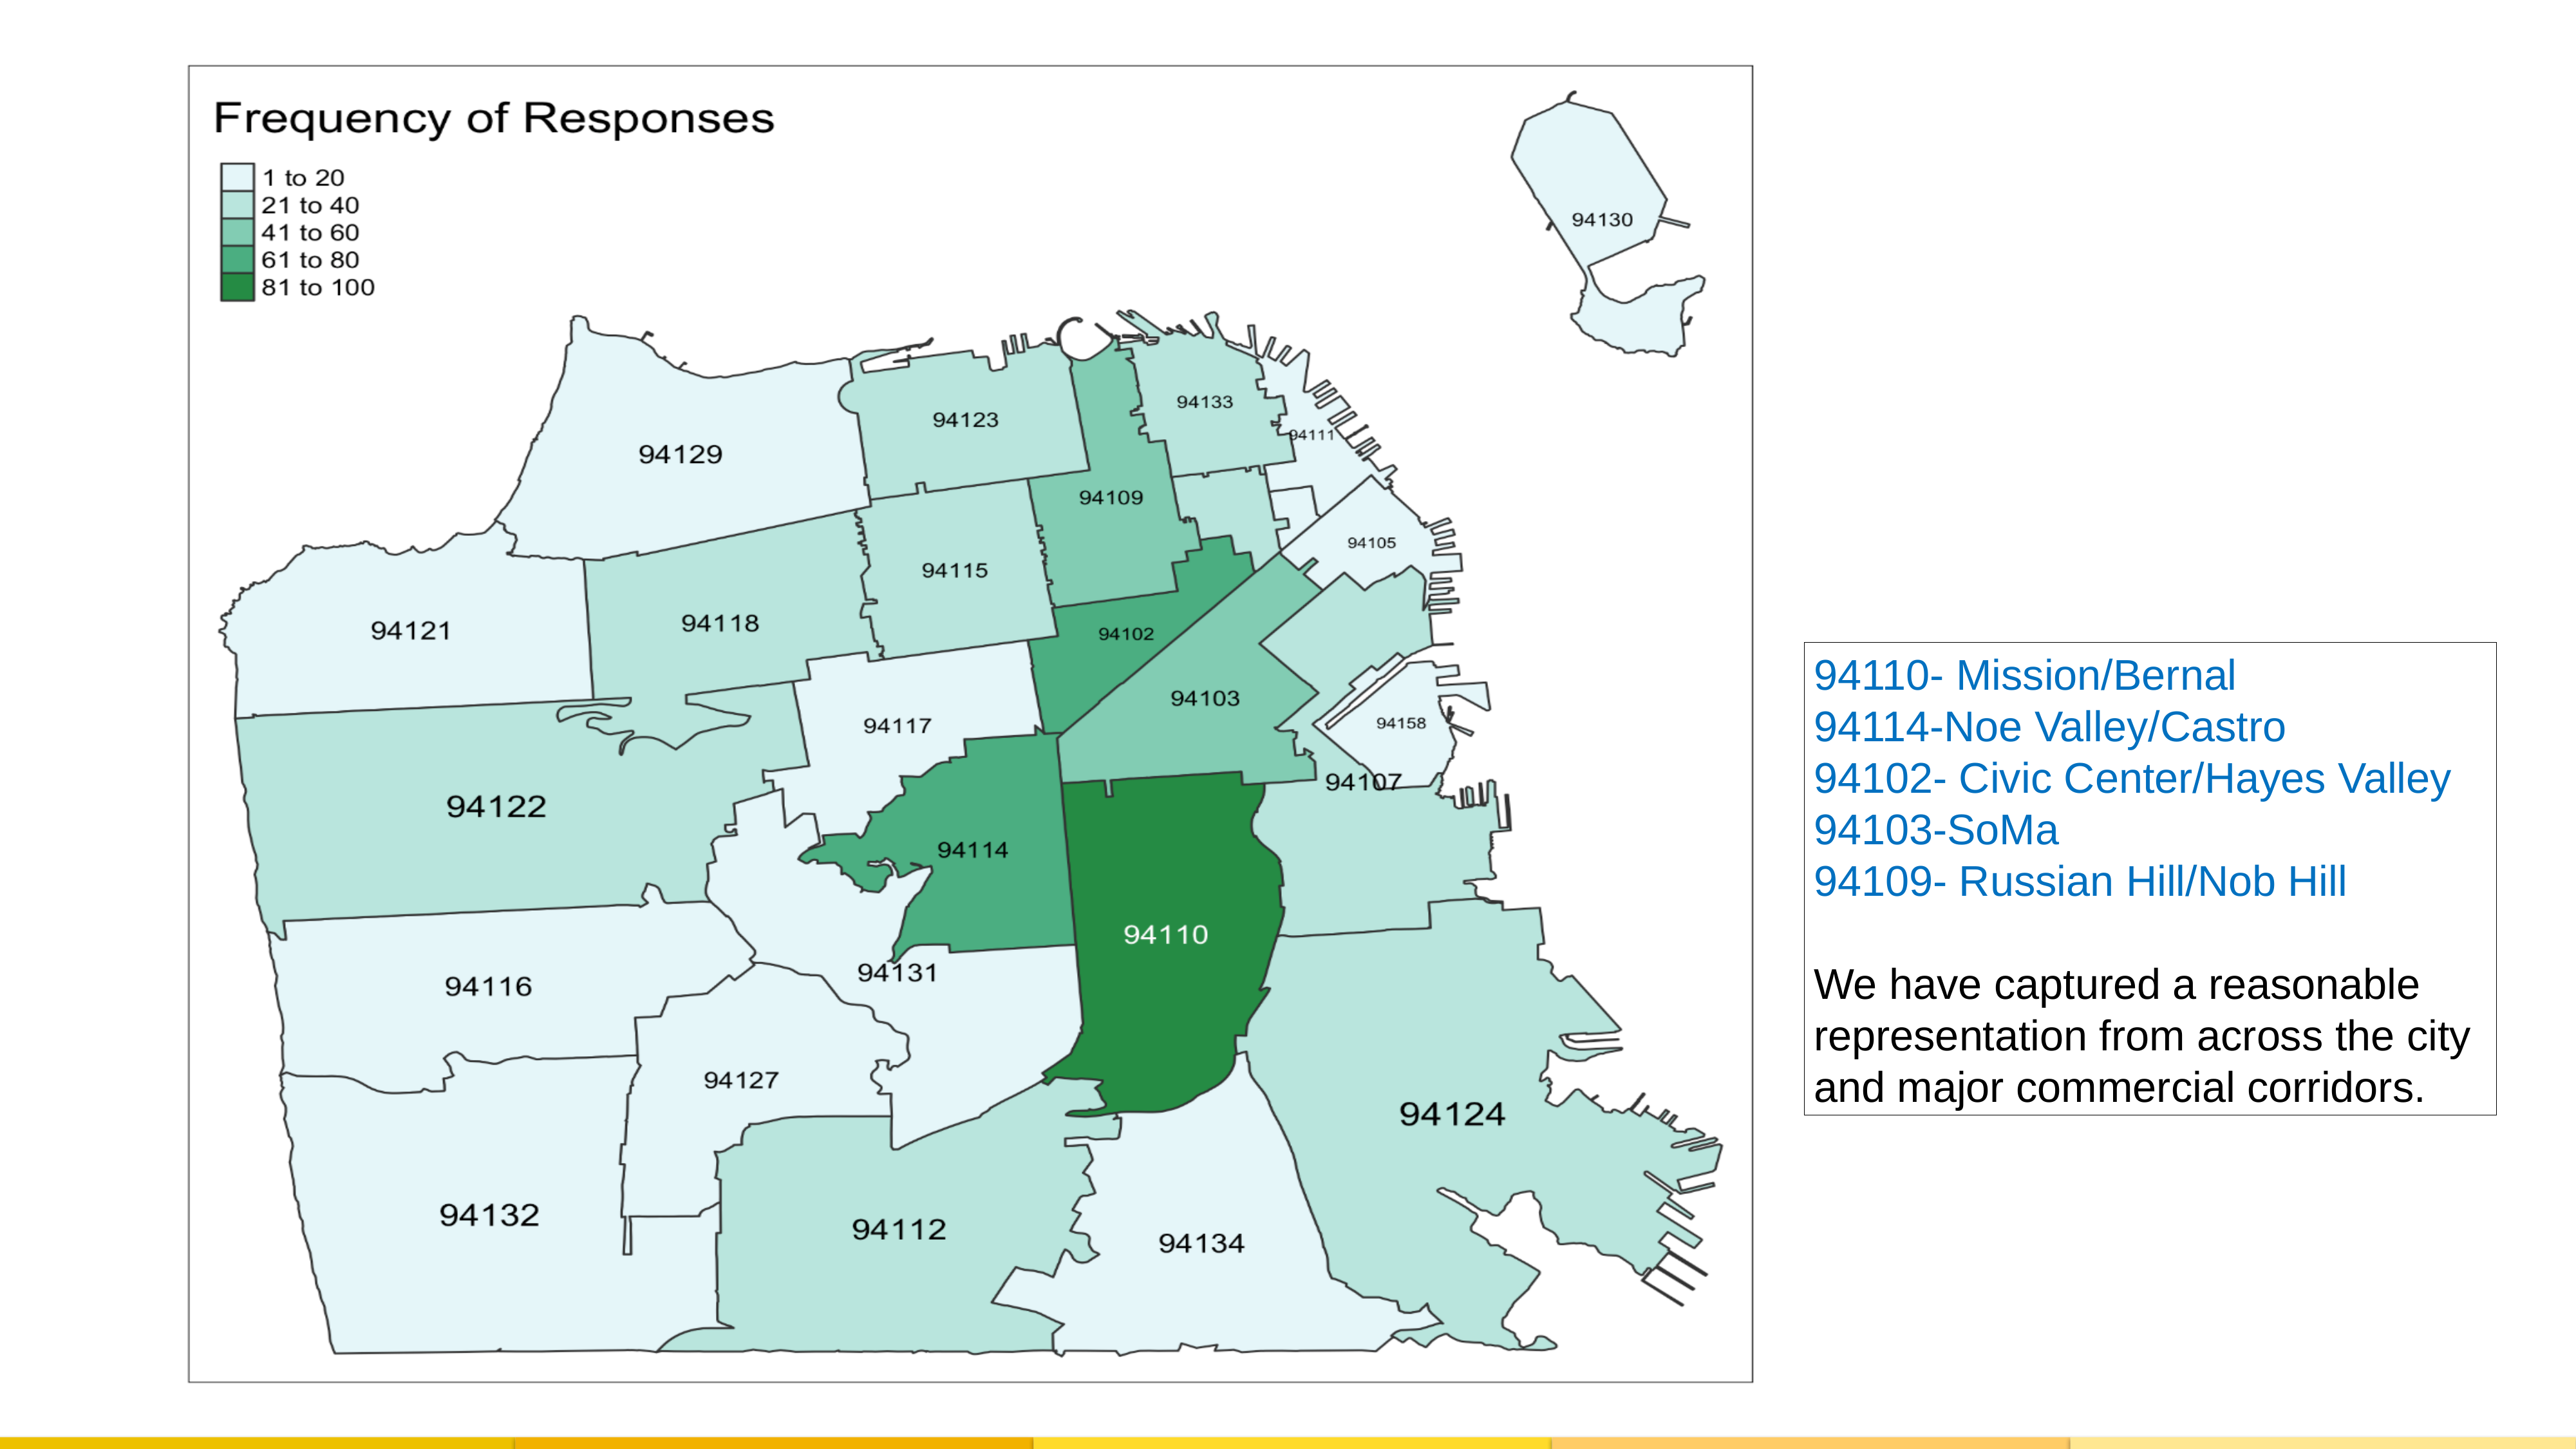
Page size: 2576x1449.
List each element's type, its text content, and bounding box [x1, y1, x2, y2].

text_box 94110- Mission/Bernal 94114-Noe Valley/Castro 94102- Civic Center/Hayes Valley 94103-SoMa 94109- Russian Hill/Nob Hill We have captured a reasonable representation from across the city and major commercial corridors. [1804, 642, 2497, 1115]
picture [156, 38, 1785, 1411]
